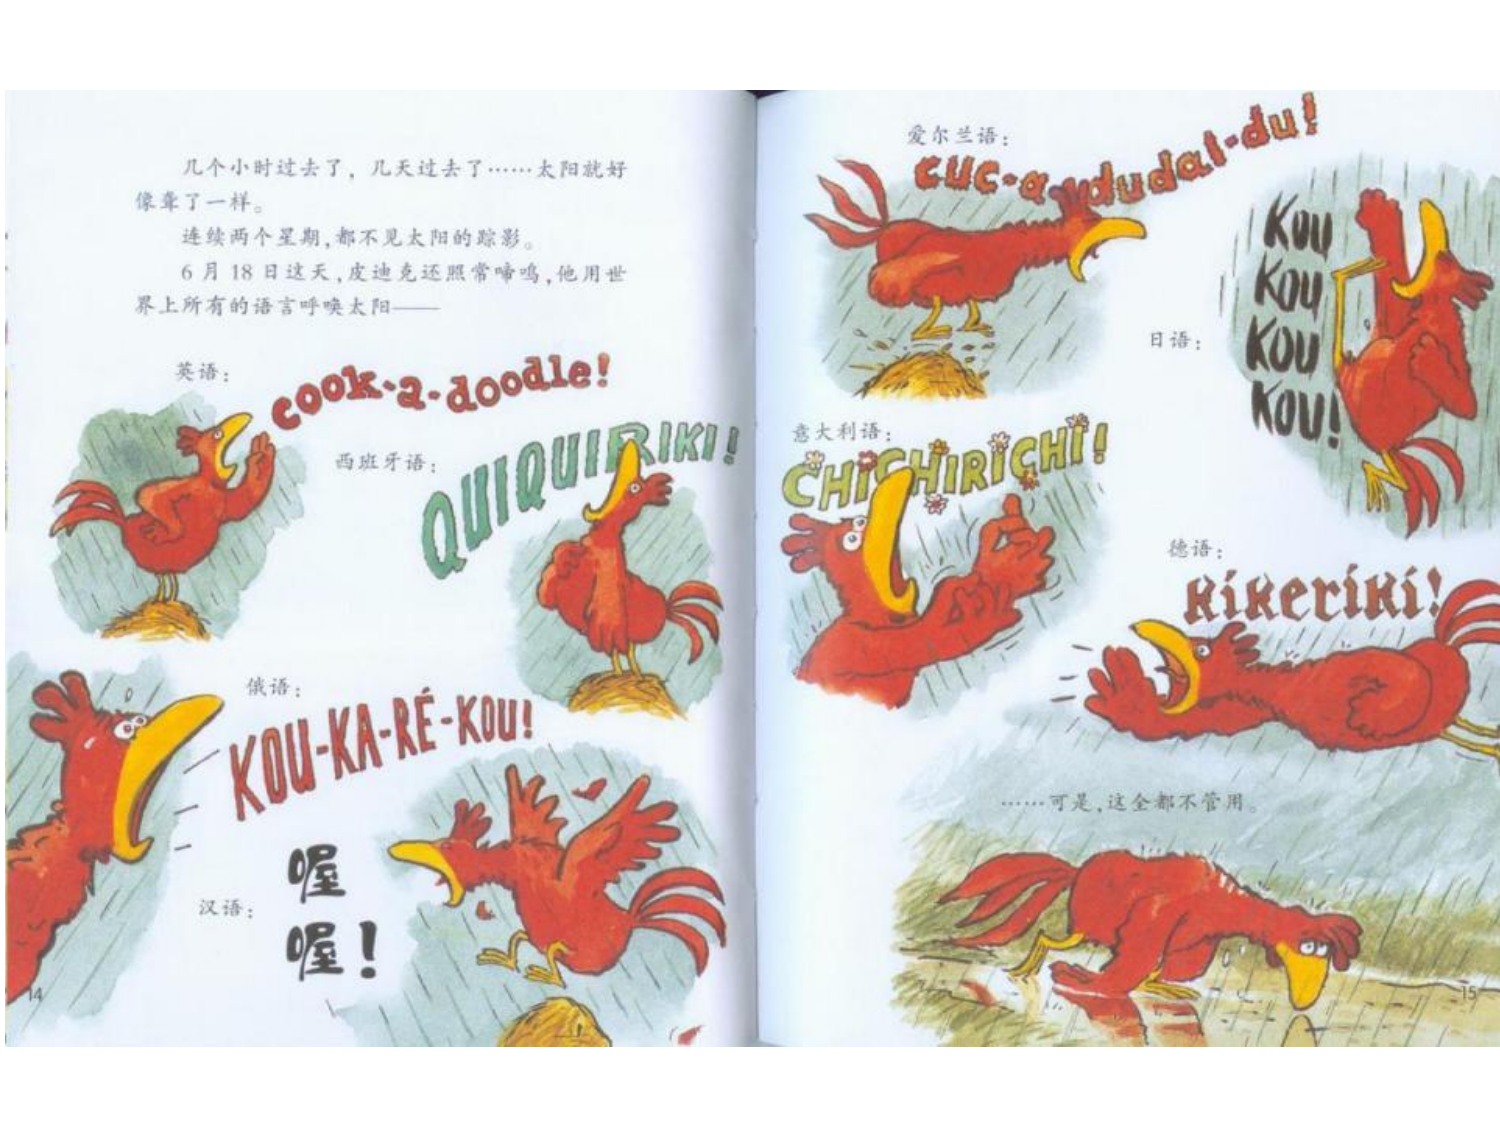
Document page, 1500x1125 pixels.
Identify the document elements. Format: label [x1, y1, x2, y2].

picture [5, 89, 1500, 1048]
